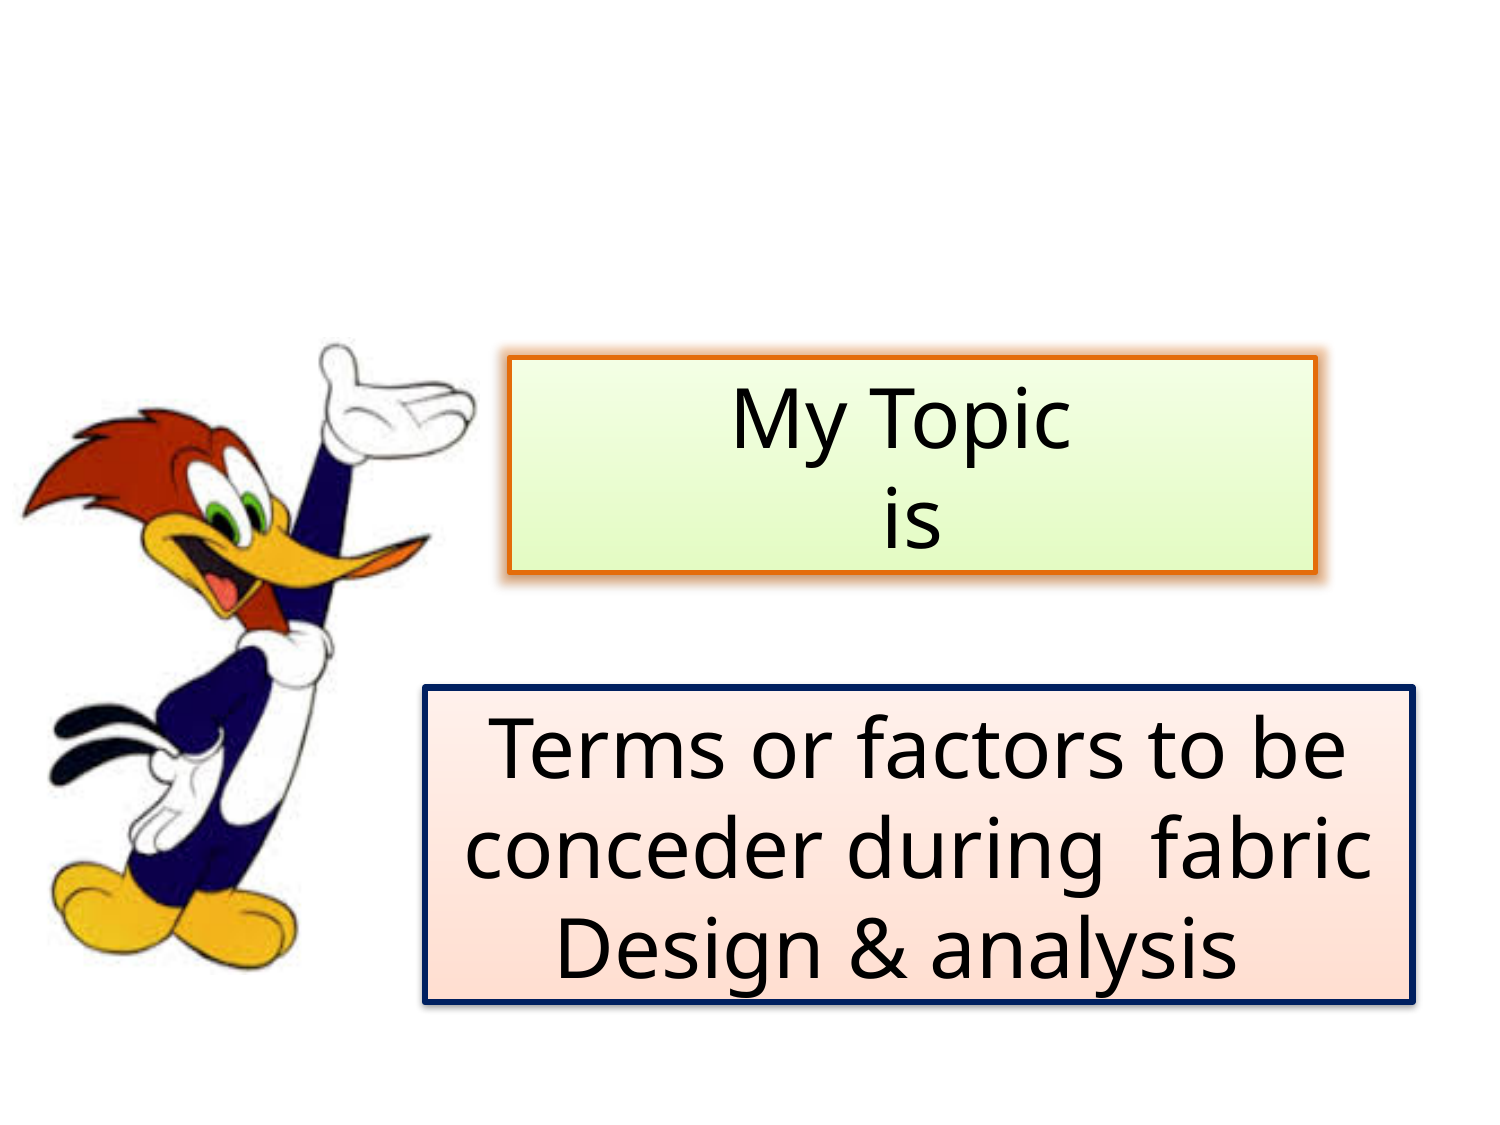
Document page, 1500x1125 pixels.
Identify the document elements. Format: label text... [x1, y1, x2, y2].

text_box My Topic is [509, 357, 1316, 573]
picture [12, 337, 480, 976]
text_box Terms or factors to be conceder during fabric Design & analysis [424, 687, 1413, 1003]
